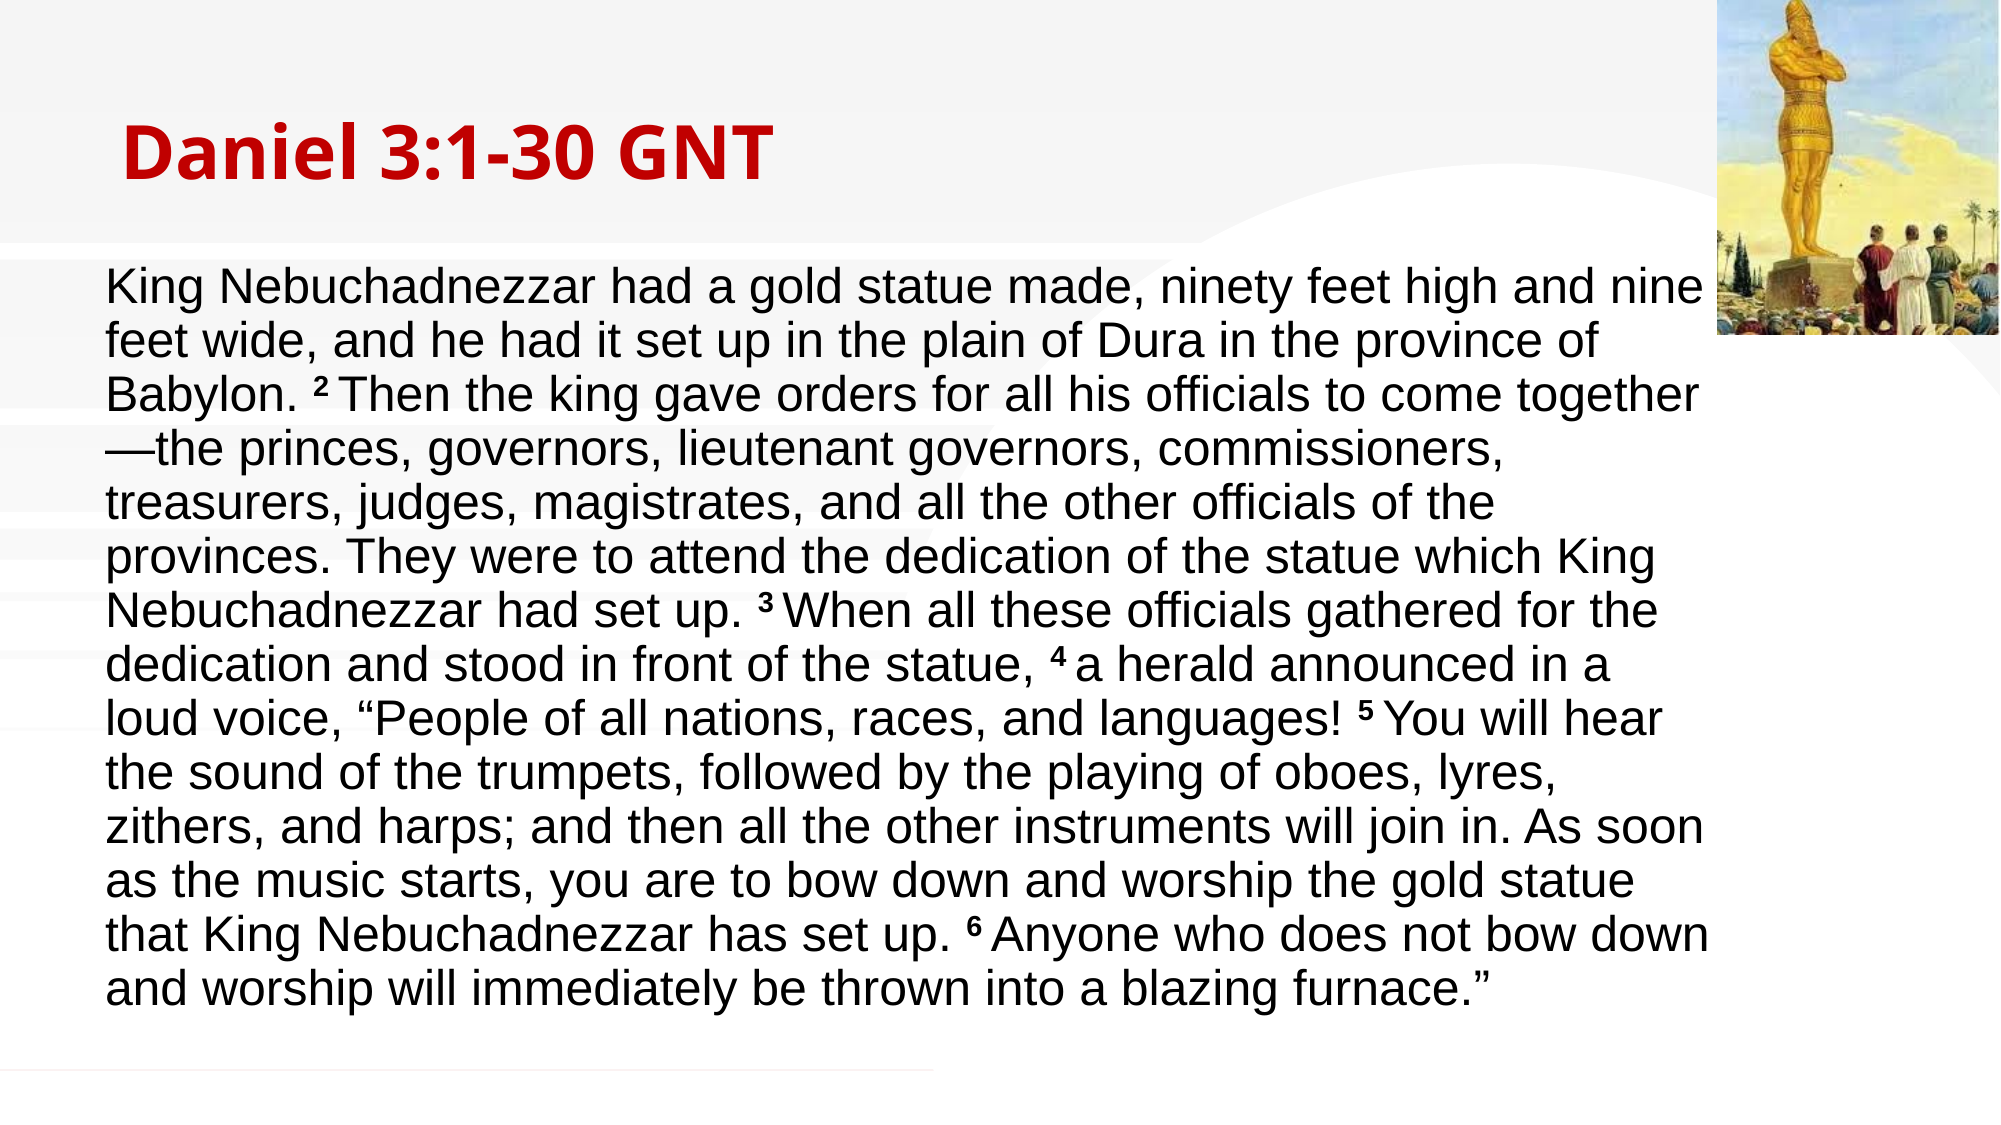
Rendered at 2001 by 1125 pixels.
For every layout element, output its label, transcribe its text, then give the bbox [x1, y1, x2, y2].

list King Nebuchadnezzar had a gold statue made, ninety feet high and nine feet wide, and he had it set up in the plain of Dura in the province of Babylon. 2 Then the king gave orders for all his officials to come together—the princes, governors, lieutenant governors, commissioners, treasurers, judges, magistrates, and all the other officials of the provinces. They were to attend the dedication of the statue which King Nebuchadnezzar had set up. 3 When all these officials gathered for the dedication and stood in front of the statue, 4 a herald announced in a loud voice, “People of all nations, races, and languages! 5 You will hear the sound of the trumpets, followed by the playing of oboes, lyres, zithers, and harps; and then all the other instruments will join in. As soon as the music starts, you are to bow down and worship the gold statue that King Nebuchadnezzar has set up. 6 Anyone who does not bow down and worship will immediately be thrown into a blazing furnace.” [105, 260, 1731, 1025]
title Daniel 3:1-30 GNT [105, 82, 949, 204]
picture [1716, 0, 2000, 335]
